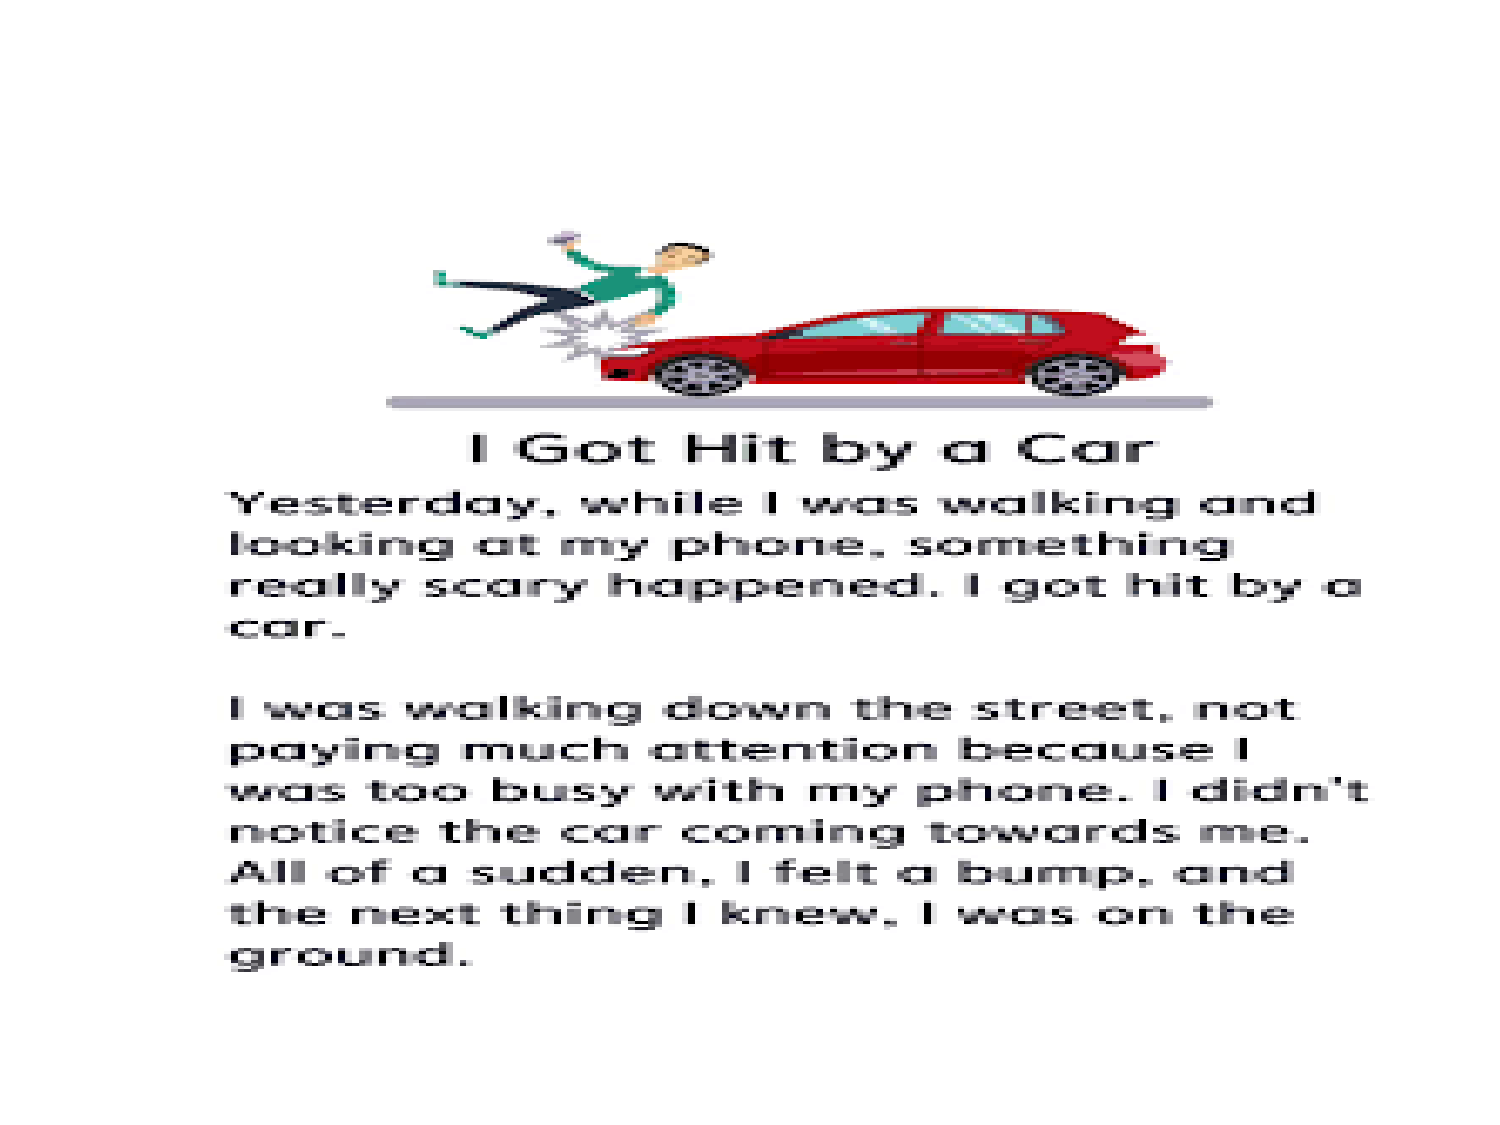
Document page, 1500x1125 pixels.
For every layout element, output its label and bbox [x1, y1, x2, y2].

list [164, 211, 1436, 1011]
